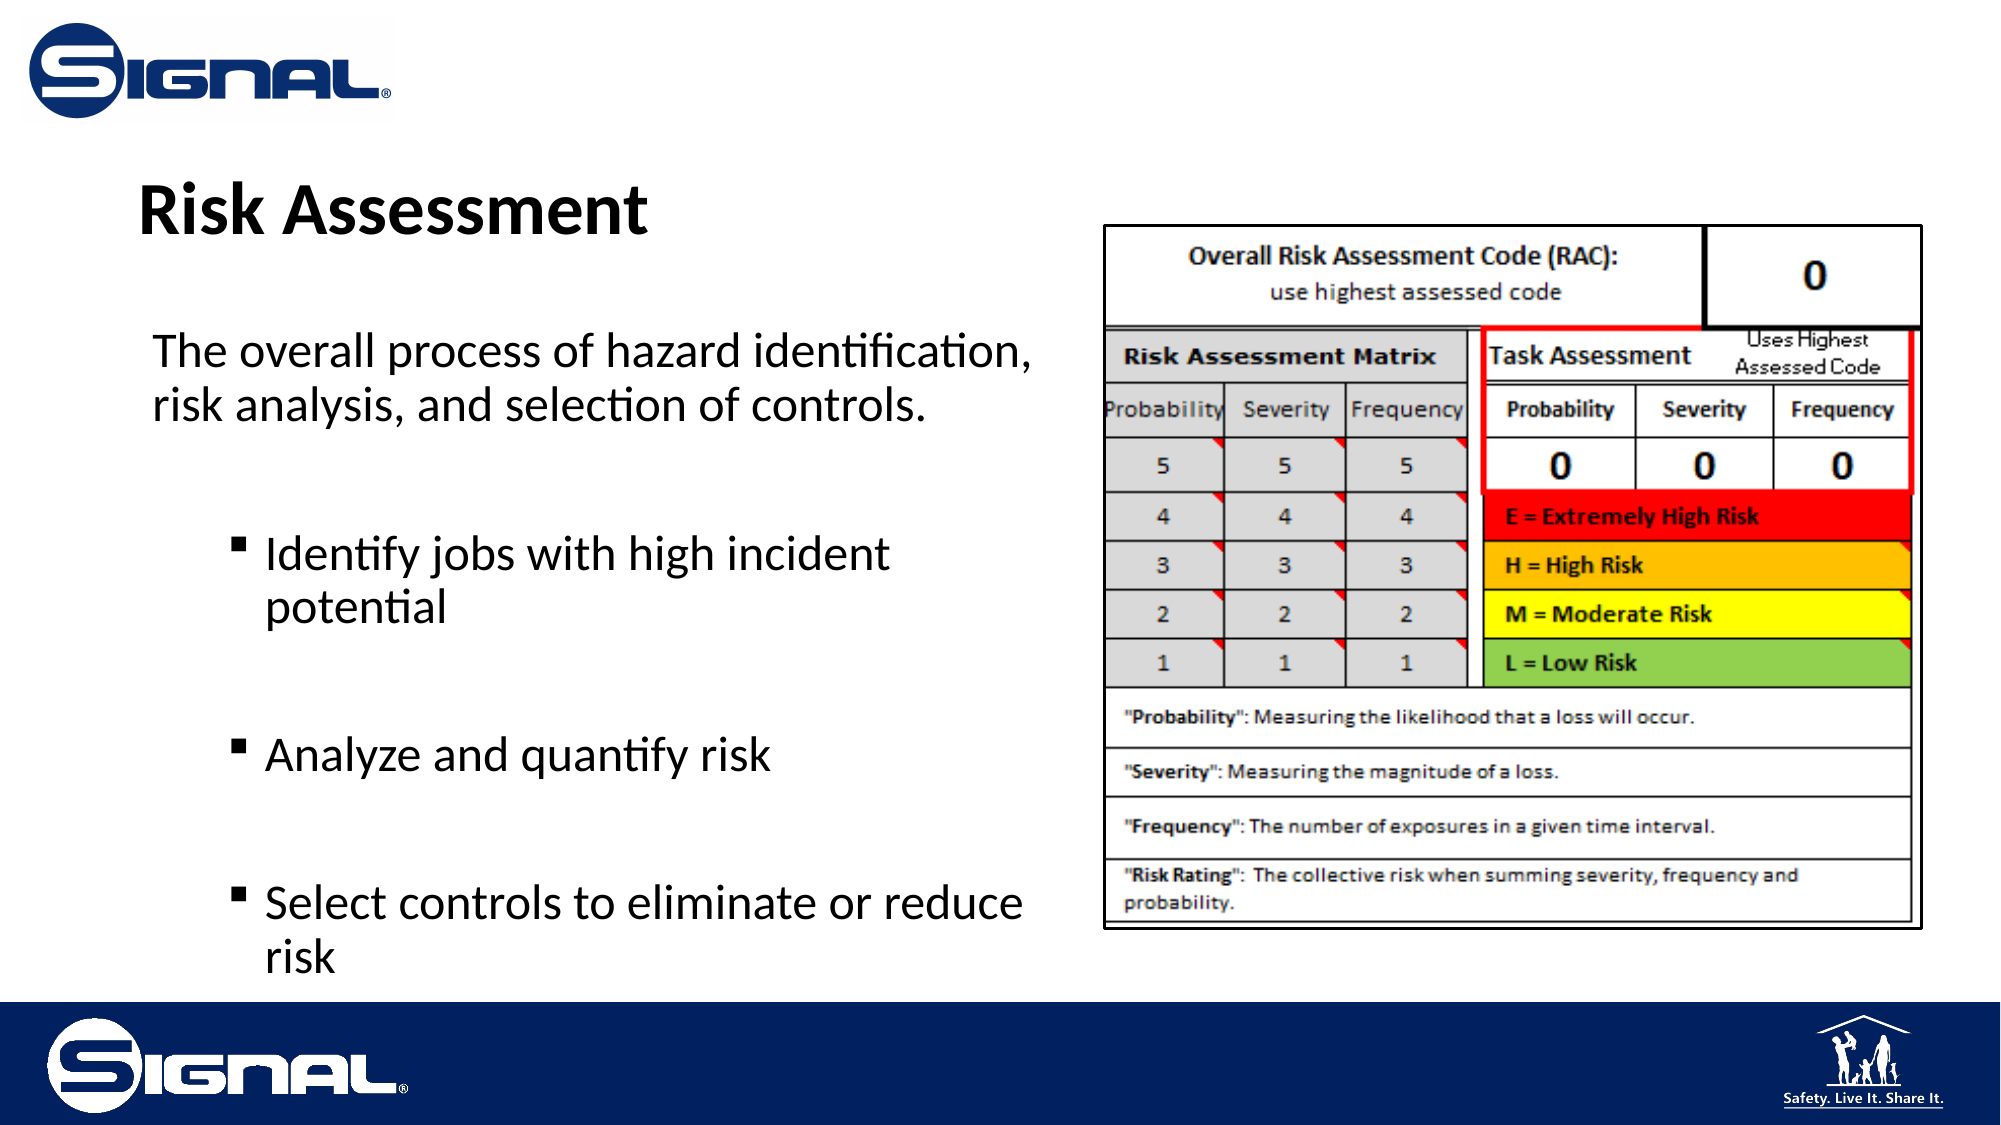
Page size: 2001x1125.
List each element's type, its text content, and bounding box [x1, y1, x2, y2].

picture [22, 16, 397, 124]
picture [1105, 226, 1921, 928]
picture [47, 1017, 408, 1113]
picture [1779, 1011, 1945, 1113]
list The overall process of hazard identification, risk analysis, and selection of controls. Identify jobs with high incident potential Analyze and quantify risk Select controls to eliminate or reduce risk [137, 317, 1077, 1031]
title Risk Assessment [123, 131, 1849, 290]
